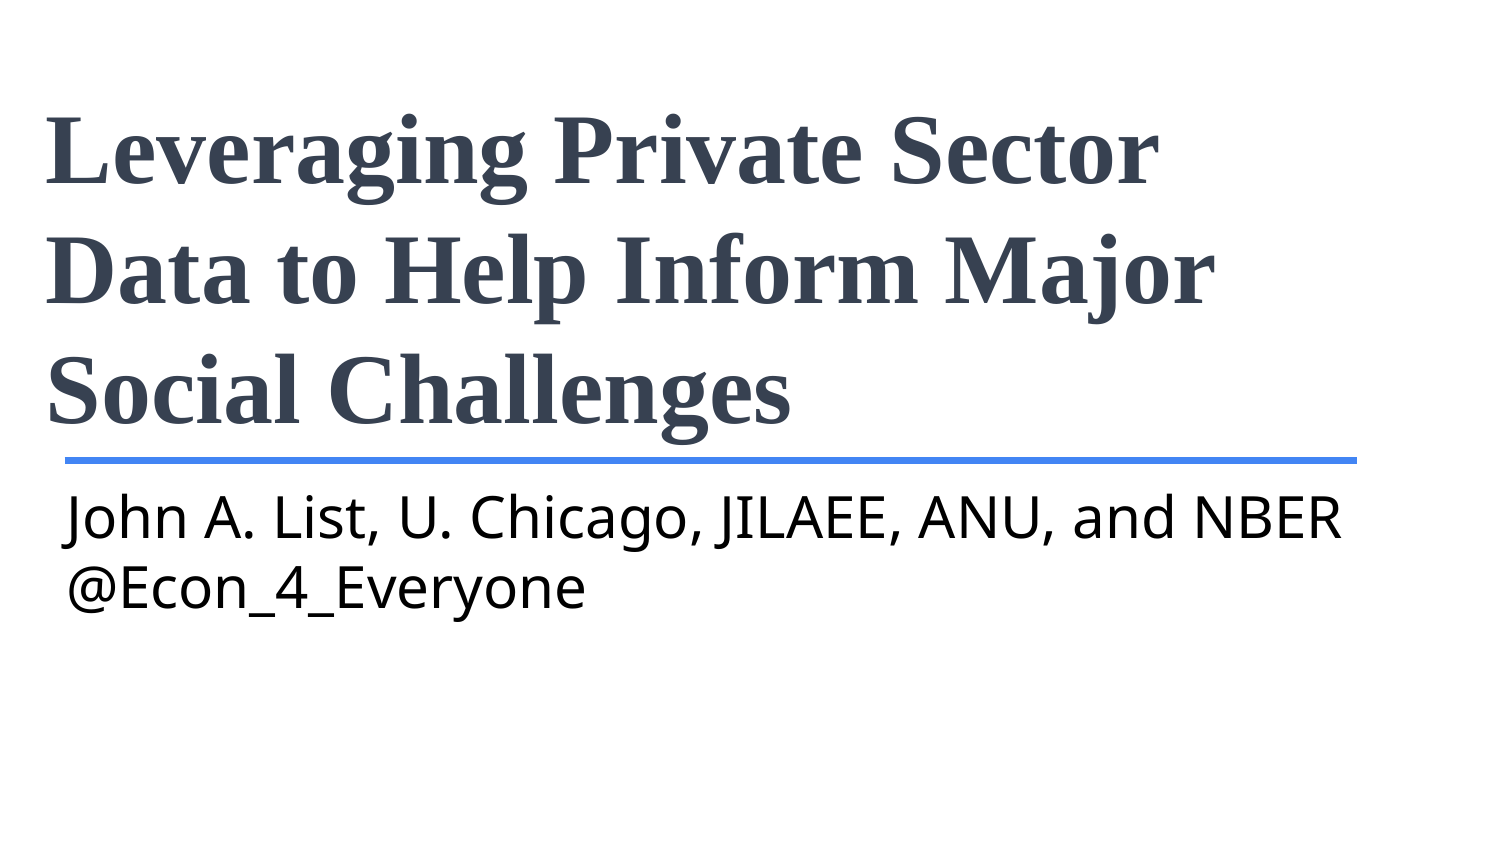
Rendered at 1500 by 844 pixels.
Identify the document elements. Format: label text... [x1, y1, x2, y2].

subtitle John A. List, U. Chicago, JILAEE, ANU, and NBER @Econ_4_Everyone [51, 464, 1449, 790]
title Leveraging Private Sector Data to Help Inform Major Social Challenges [30, 122, 1485, 459]
